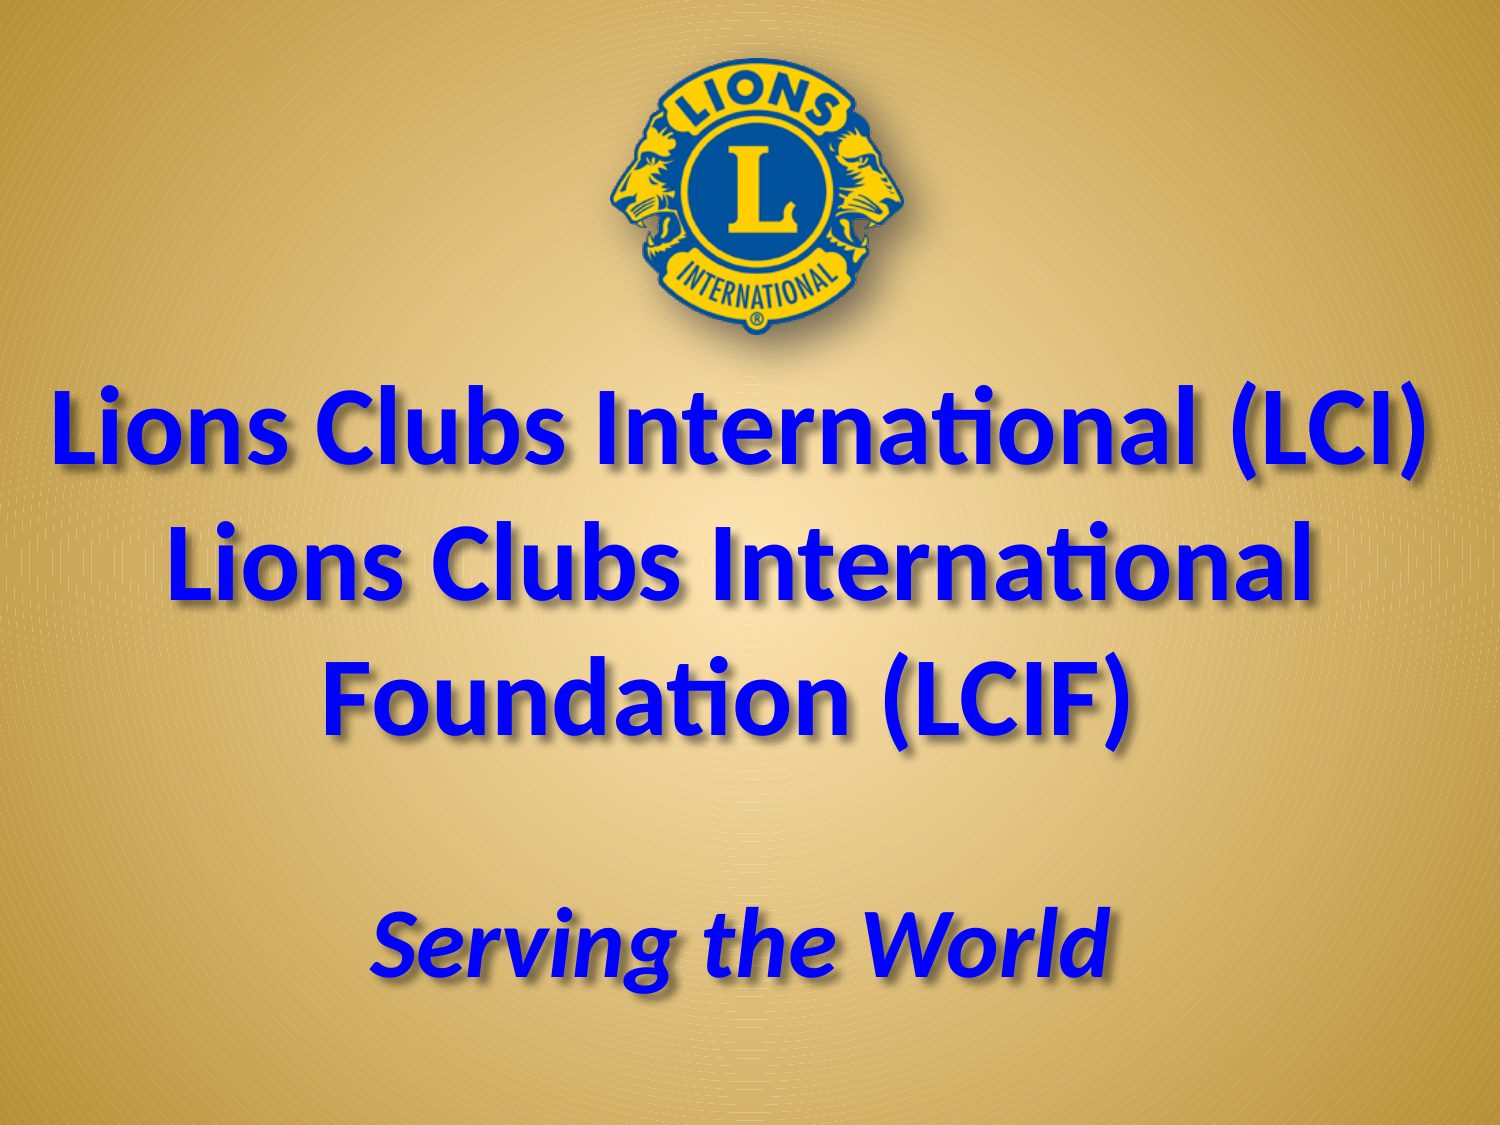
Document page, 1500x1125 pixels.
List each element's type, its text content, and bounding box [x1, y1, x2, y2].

picture [610, 57, 904, 335]
title Lions Clubs International (LCI) Lions Clubs International Foundation (LCIF) Serving the World [26, 431, 1457, 1125]
